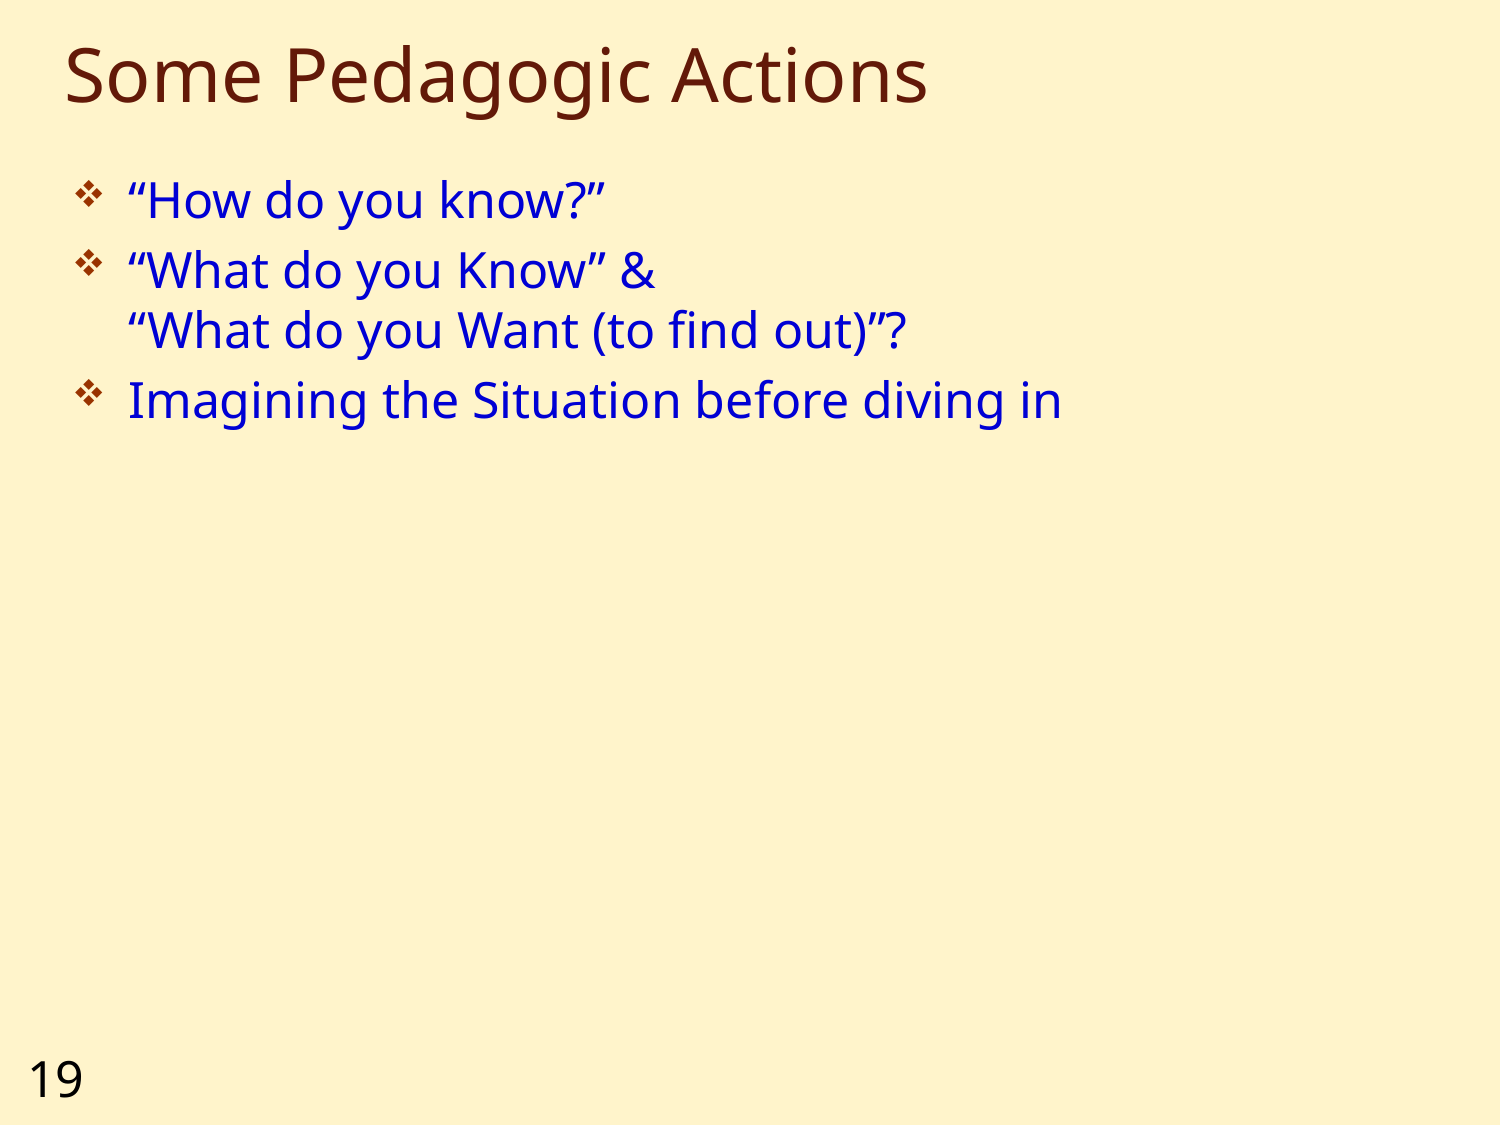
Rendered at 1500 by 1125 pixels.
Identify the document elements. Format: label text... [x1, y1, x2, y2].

list “How do you know?” “What do you Know” & “What do you Want (to find out)”? Imagining the Situation before diving in [56, 160, 1448, 1036]
title Some Pedagogic Actions [49, 24, 1326, 126]
